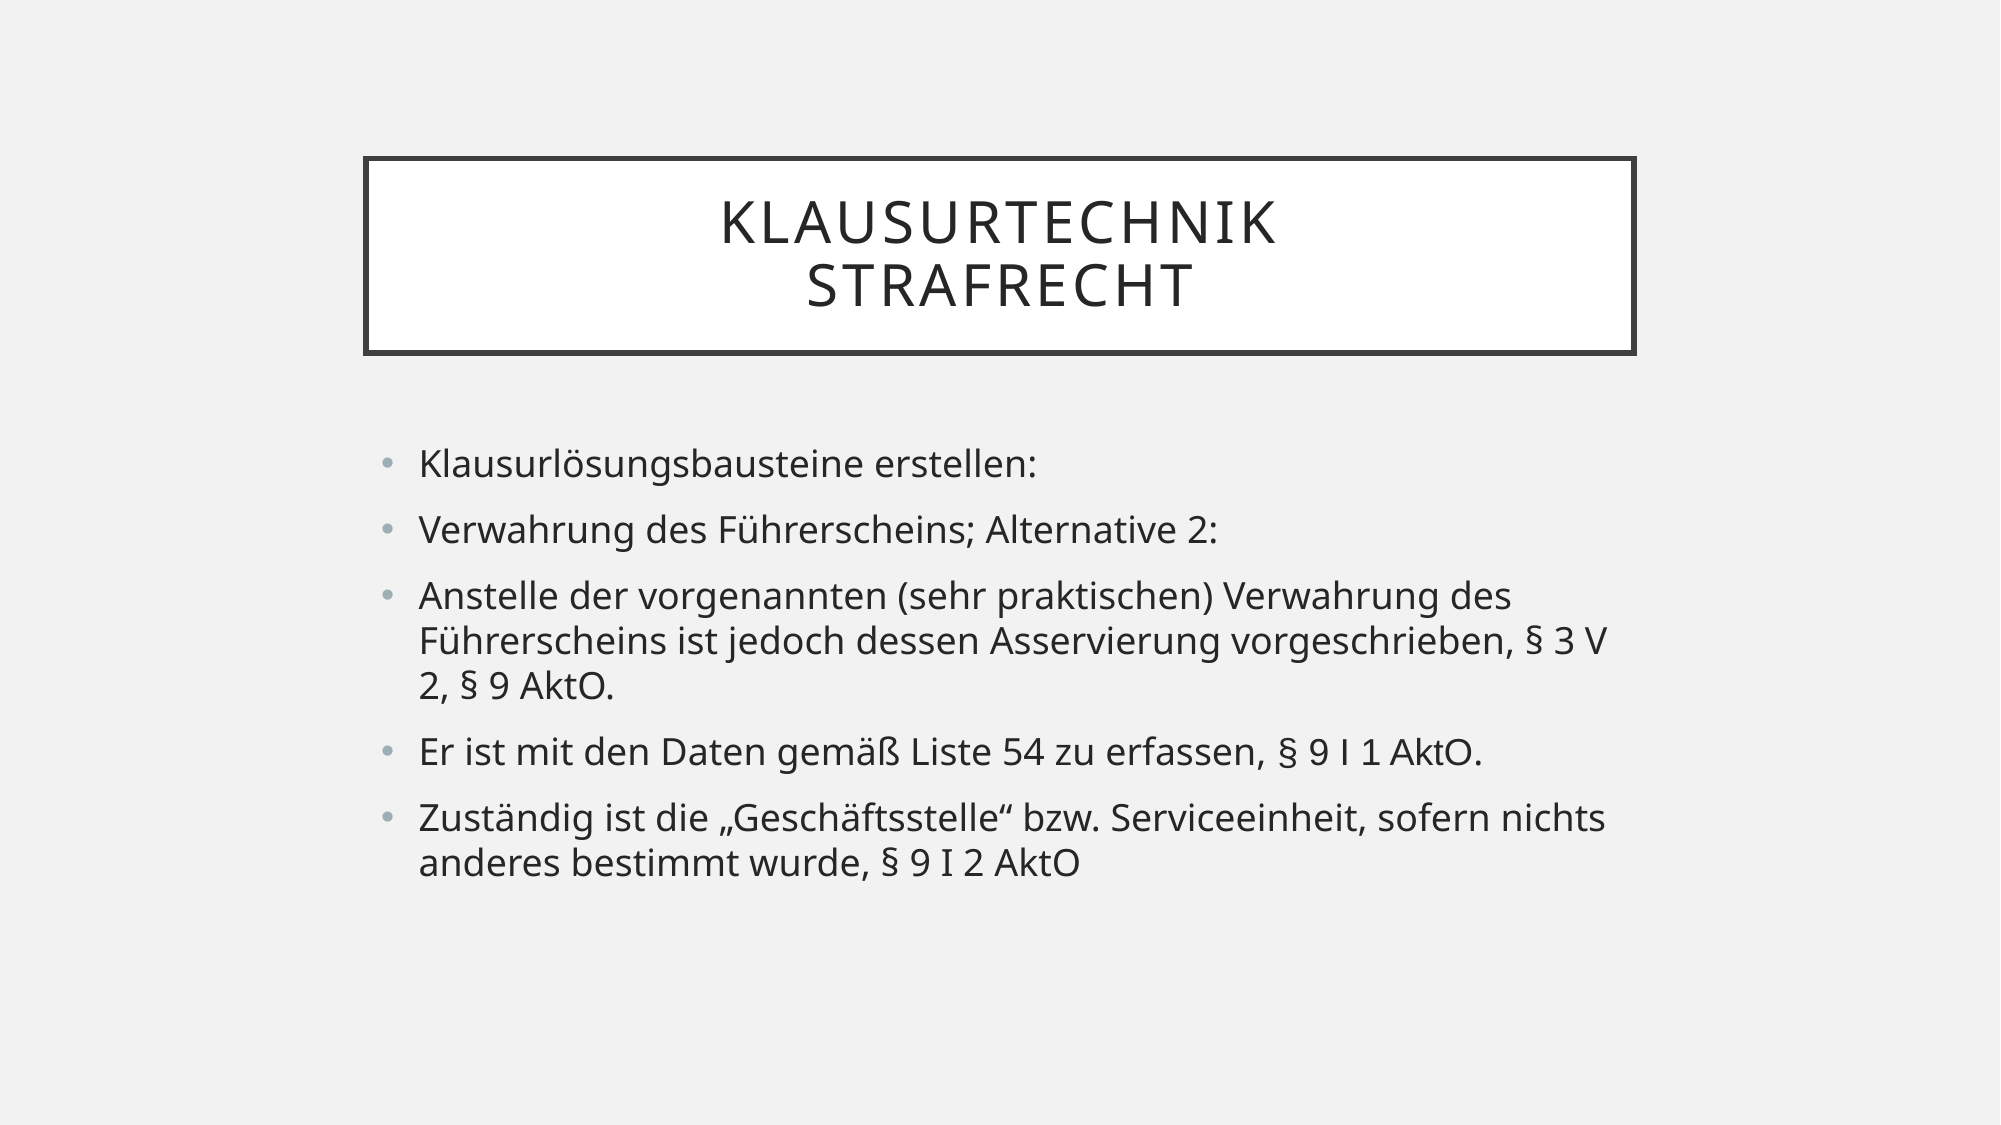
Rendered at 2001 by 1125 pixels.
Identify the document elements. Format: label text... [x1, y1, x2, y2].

title Klausurtechnik Strafrecht [363, 156, 1637, 356]
list Klausurlösungsbausteine erstellen: Verwahrung des Führerscheins; Alternative 2: Anstelle der vorgenannten (sehr praktischen) Verwahrung des Führerscheins ist jedoch dessen Asservierung vorgeschrieben, § 3 V 2, § 9 AktO. Er ist mit den Daten gemäß Liste 54 zu erfassen, § 9 I 1 AktO. Zuständig ist die „Geschäftsstelle“ bzw. Serviceeinheit, sofern nichts anderes bestimmt wurde, § 9 I 2 AktO [366, 432, 1634, 1106]
